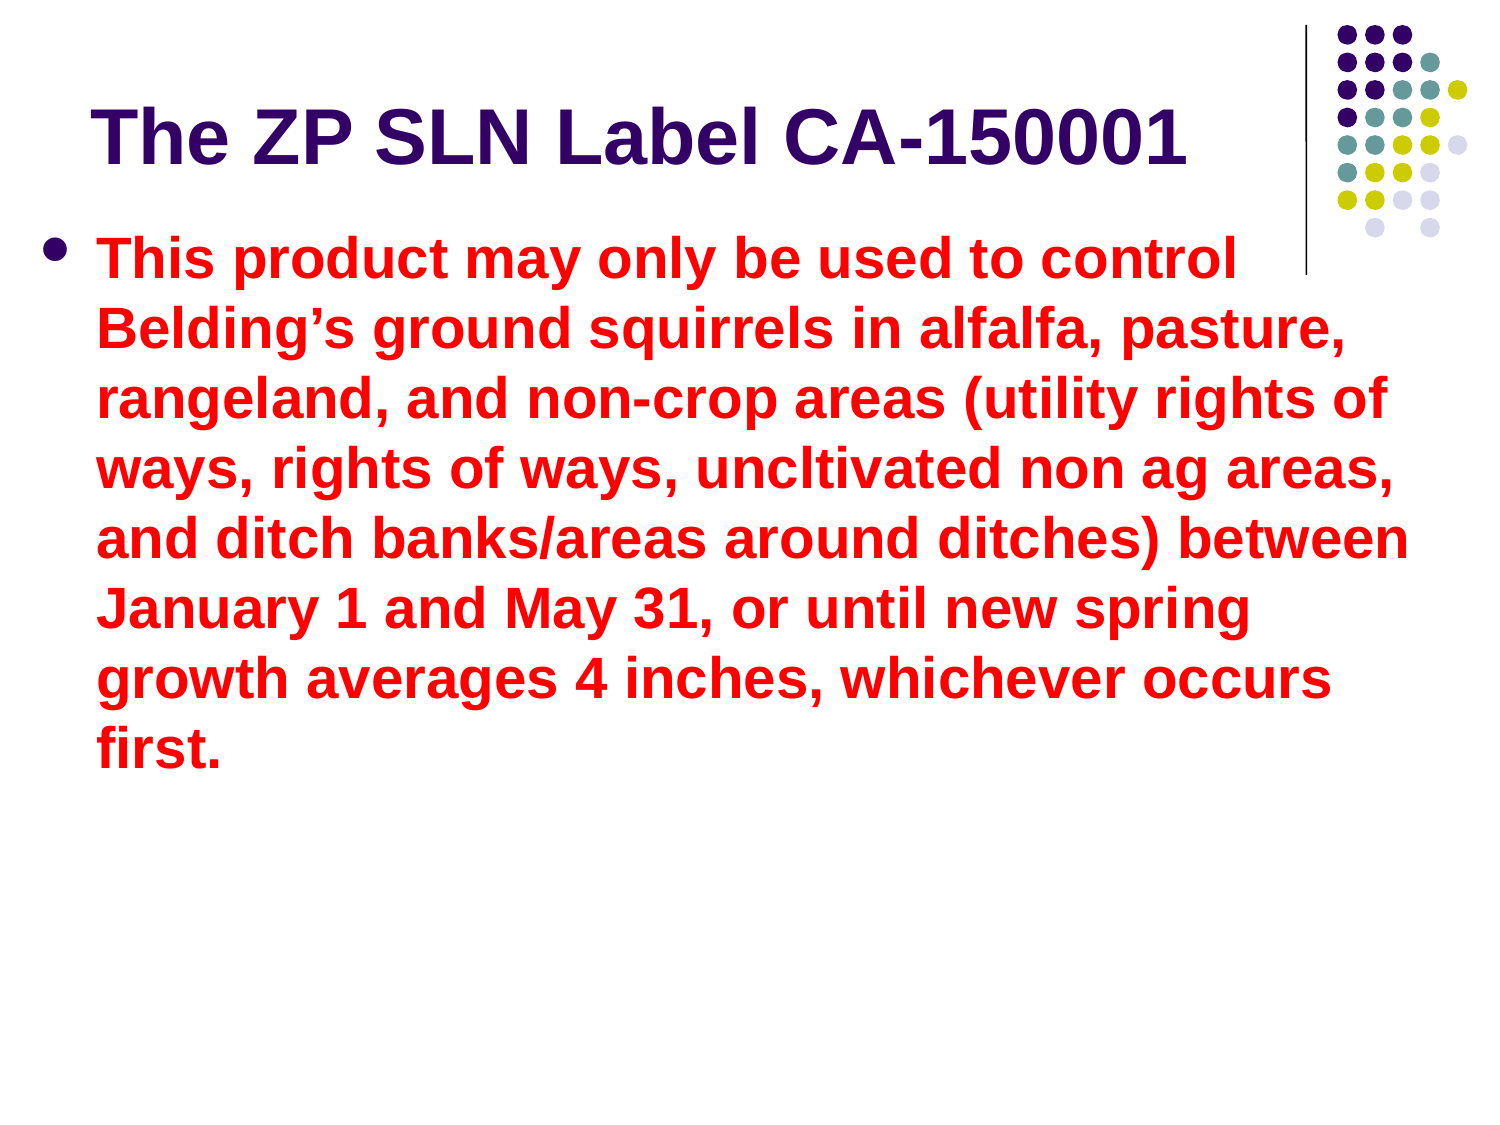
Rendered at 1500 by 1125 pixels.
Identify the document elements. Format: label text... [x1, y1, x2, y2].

list This product may only be used to control Belding’s ground squirrels in alfalfa, pasture, rangeland, and non-crop areas (utility rights of ways, rights of ways, uncltivated non ag areas, and ditch banks/areas around ditches) between January 1 and May 31, or until new spring growth averages 4 inches, whichever occurs first. [24, 212, 1463, 1100]
title The ZP SLN Label CA-150001 [75, 20, 1313, 188]
